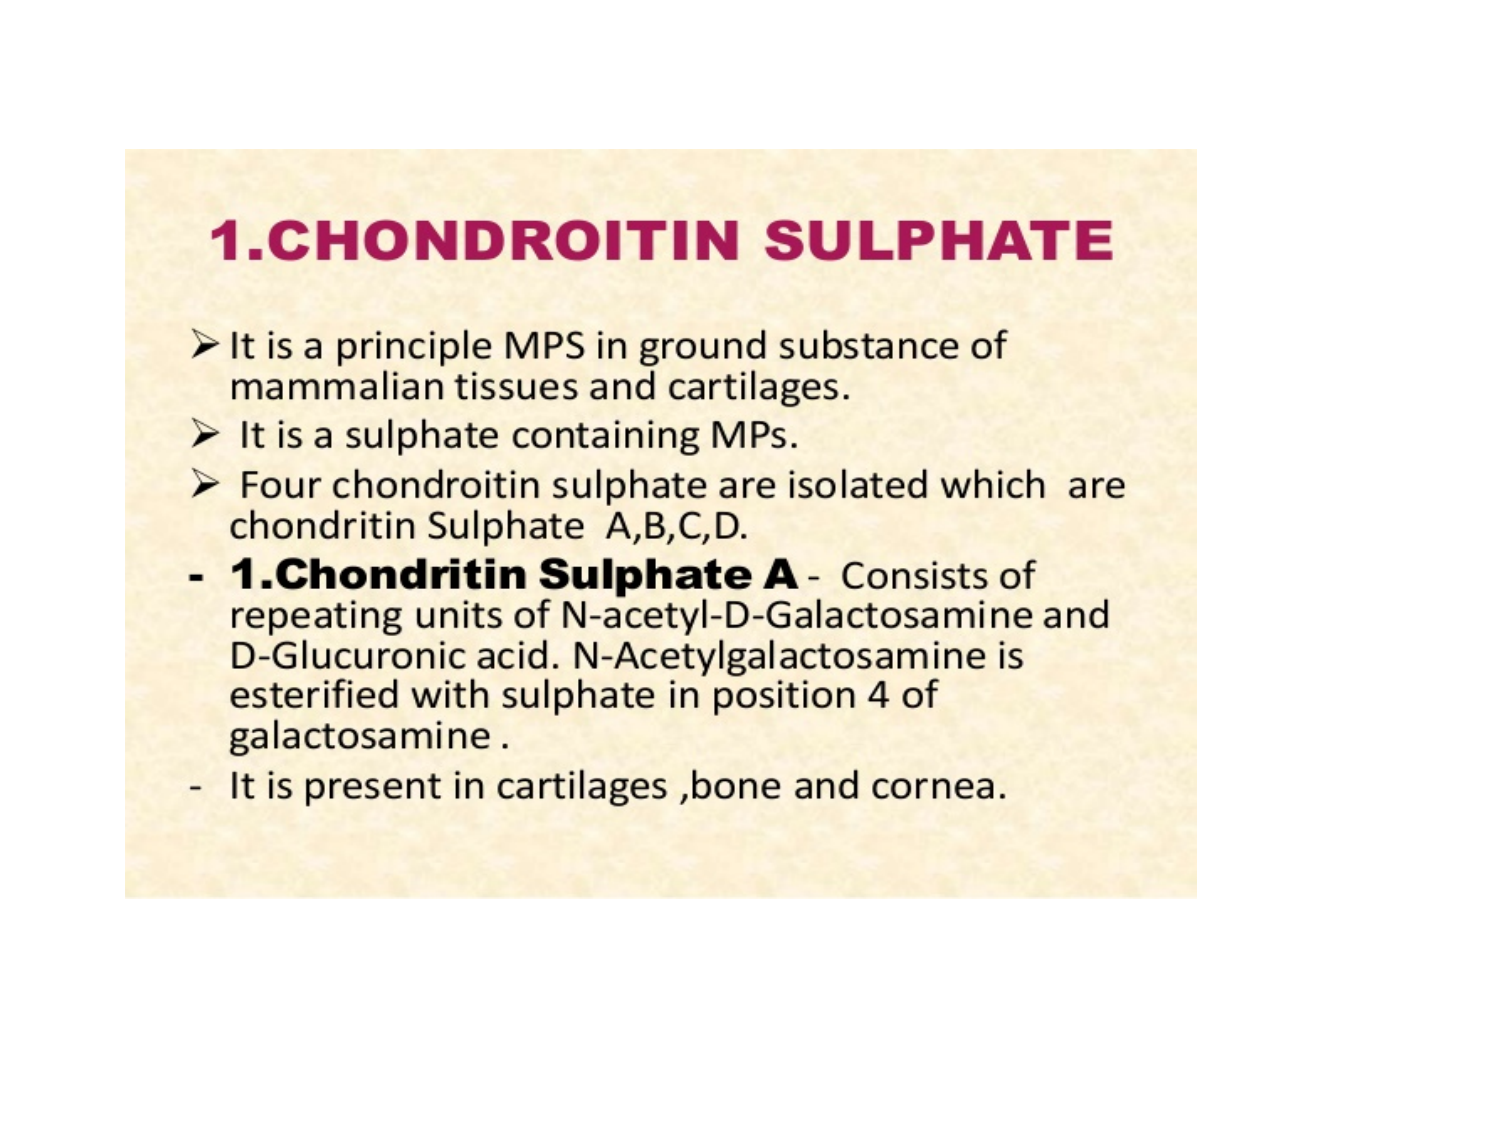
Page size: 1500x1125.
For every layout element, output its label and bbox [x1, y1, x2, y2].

picture [124, 149, 1198, 899]
